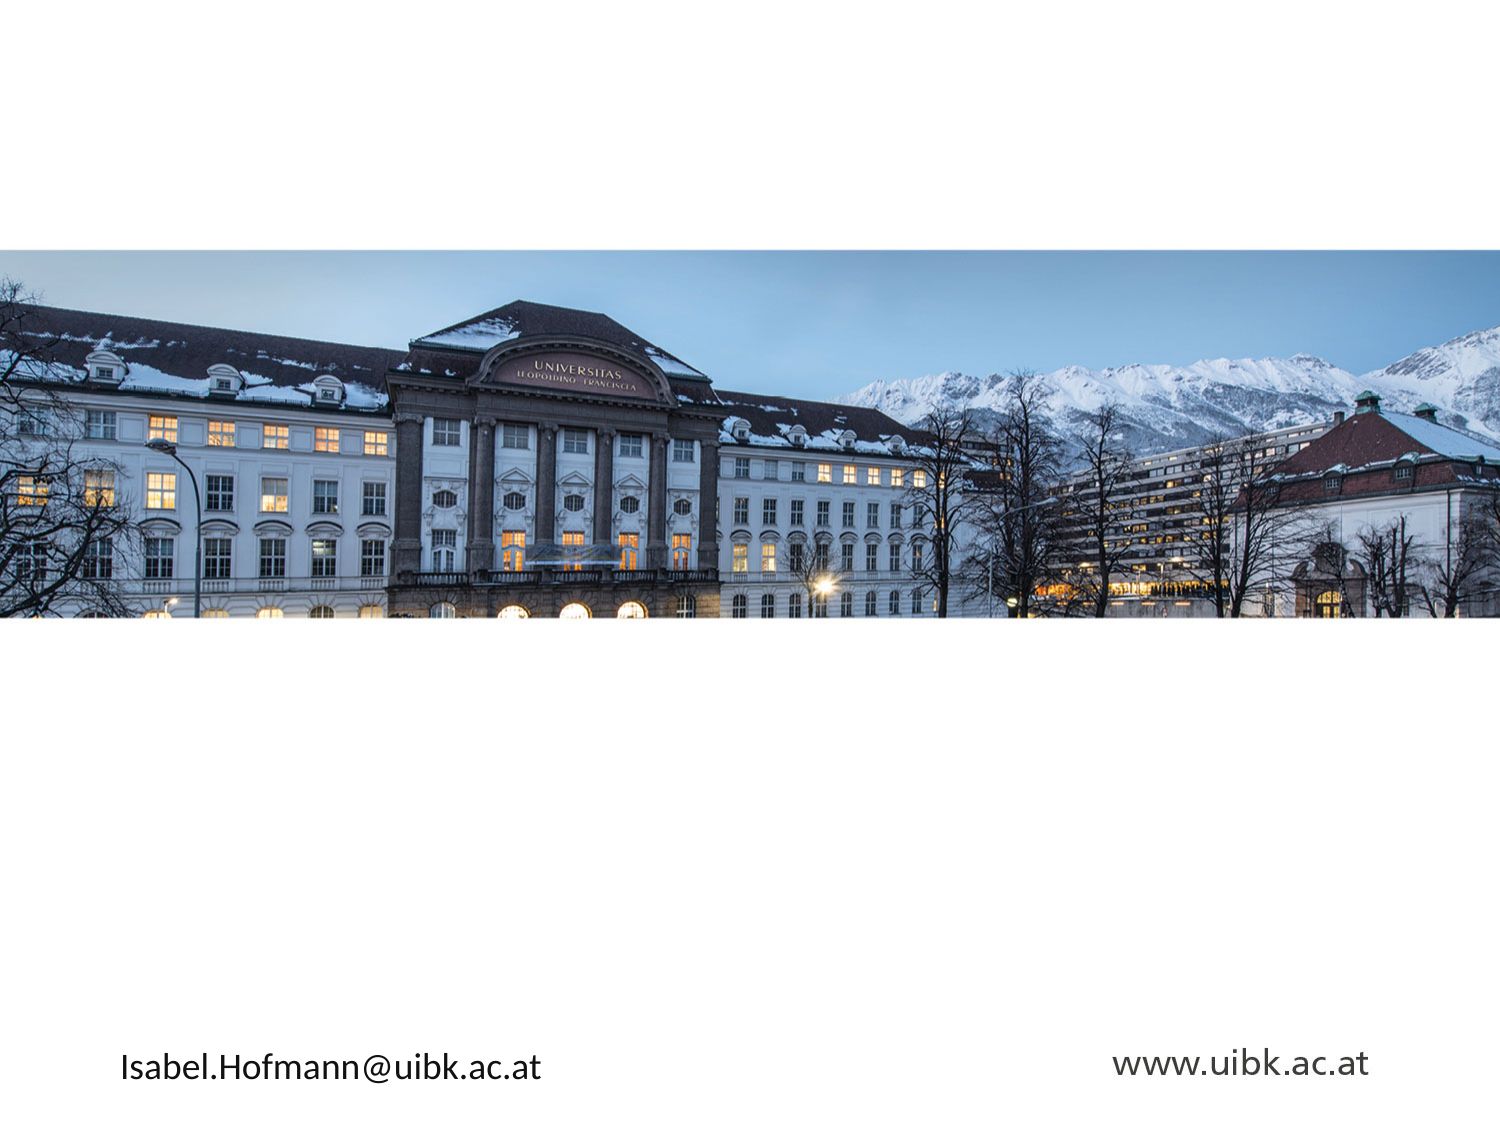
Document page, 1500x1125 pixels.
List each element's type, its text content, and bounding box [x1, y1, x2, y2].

picture [0, 0, 1500, 1125]
text_box Isabel.Hofmann@uibk.ac.at [105, 1034, 557, 1095]
